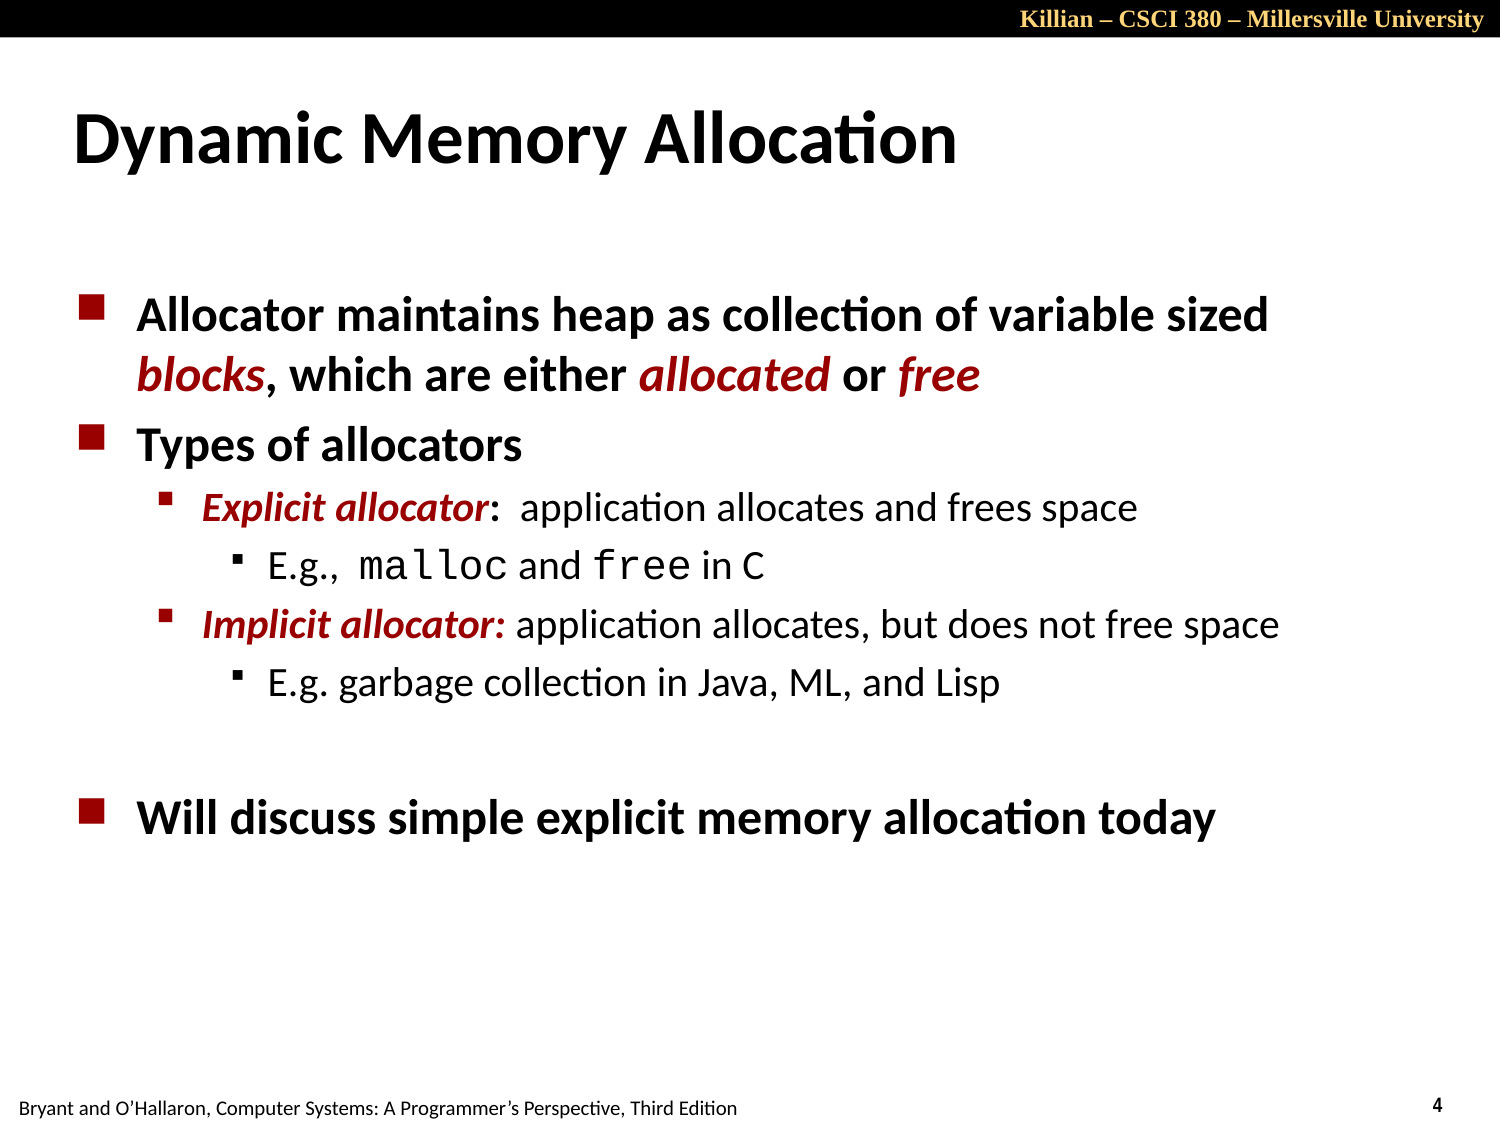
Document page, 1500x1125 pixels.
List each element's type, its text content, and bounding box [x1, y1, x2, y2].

list Allocator maintains heap as collection of variable sized blocks, which are either allocated or free Types of allocators Explicit allocator: application allocates and frees space E.g., malloc and free in C Implicit allocator: application allocates, but does not free space E.g. garbage collection in Java, ML, and Lisp Will discuss simple explicit memory allocation today [64, 273, 1361, 988]
title Dynamic Memory Allocation [58, 71, 1305, 197]
